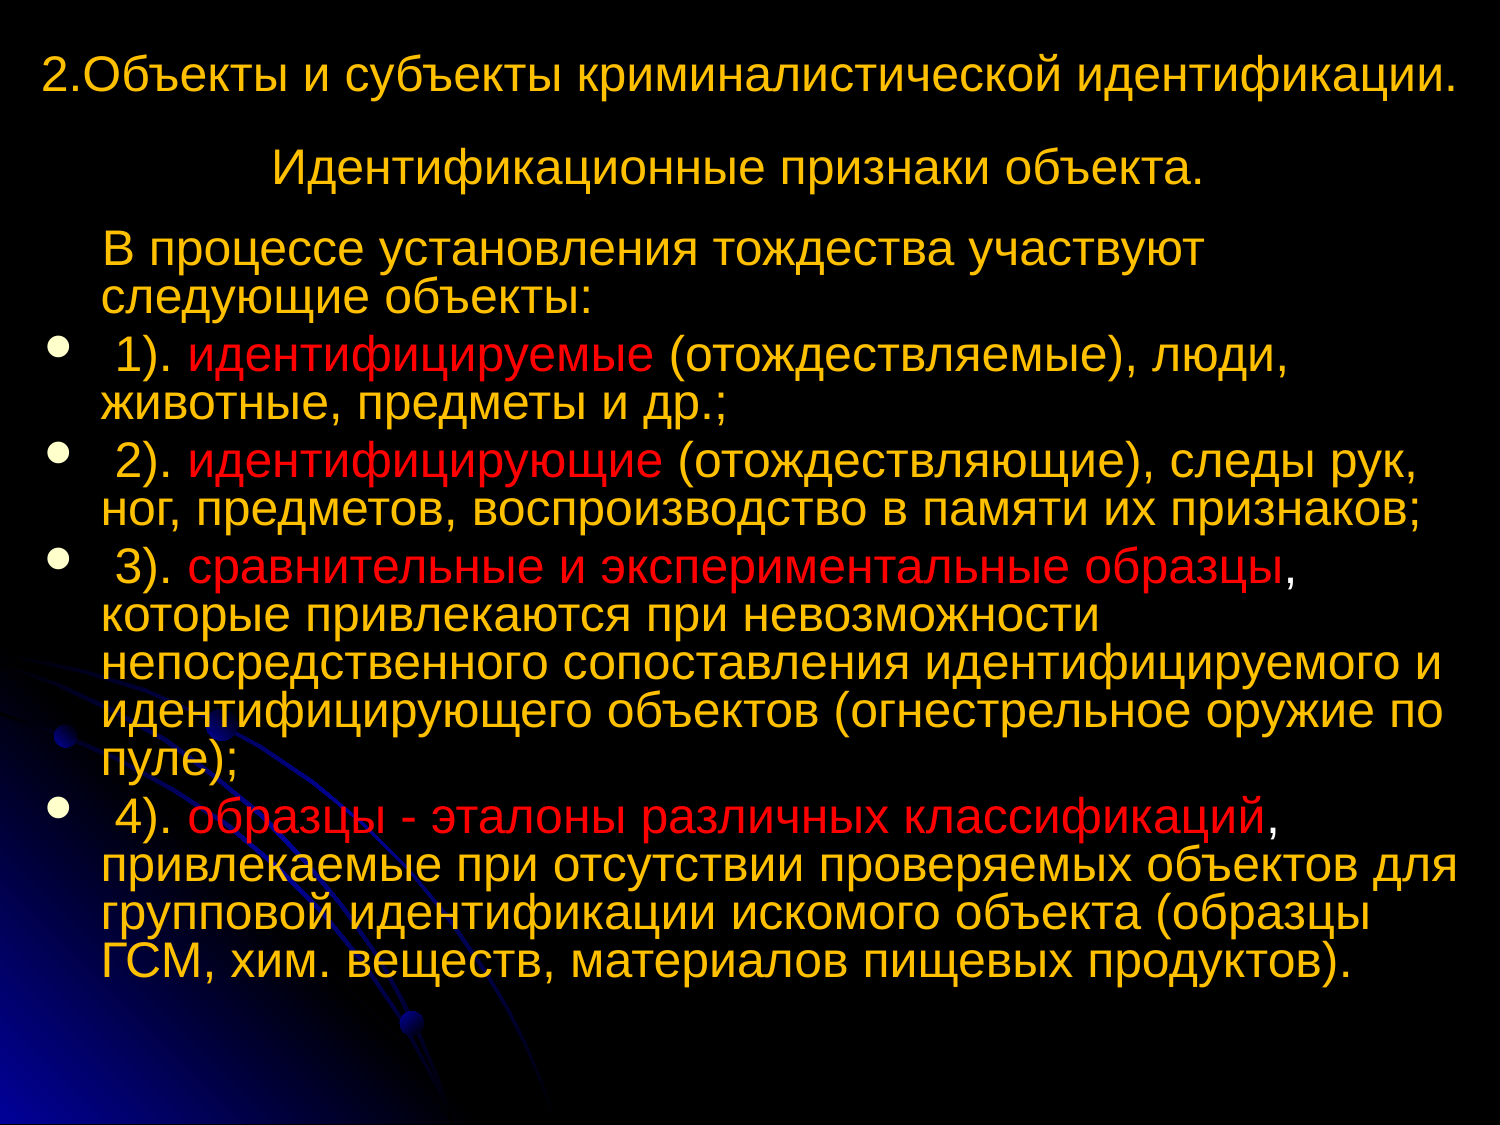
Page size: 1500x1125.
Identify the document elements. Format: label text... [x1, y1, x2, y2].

title 2.Объекты и субъекты криминалистической идентификации. Идентификационные признаки объекта. [0, 45, 1500, 197]
list В процессе установления тождества участвуют следующие объекты: 1). идентифицируемые (отождествляемые), люди, животные, предметы и др.; 2). идентифицирующие (отождествляющие), следы рук, ног, предметов, воспроизводство в памяти их признаков; 3). сравнительные и экспериментальные образцы, которые привлекаются при невозможности непосредственного сопоставления идентифицируемого и идентифицирующего объектов (огнестрельное оружие по пуле); 4). образцы - эталоны различных классификаций, привлекаемые при отсутствии проверяемых объектов для групповой идентификации искомого объекта (образцы ГСМ, хим. веществ, материалов пищевых продуктов). [29, 220, 1500, 1125]
